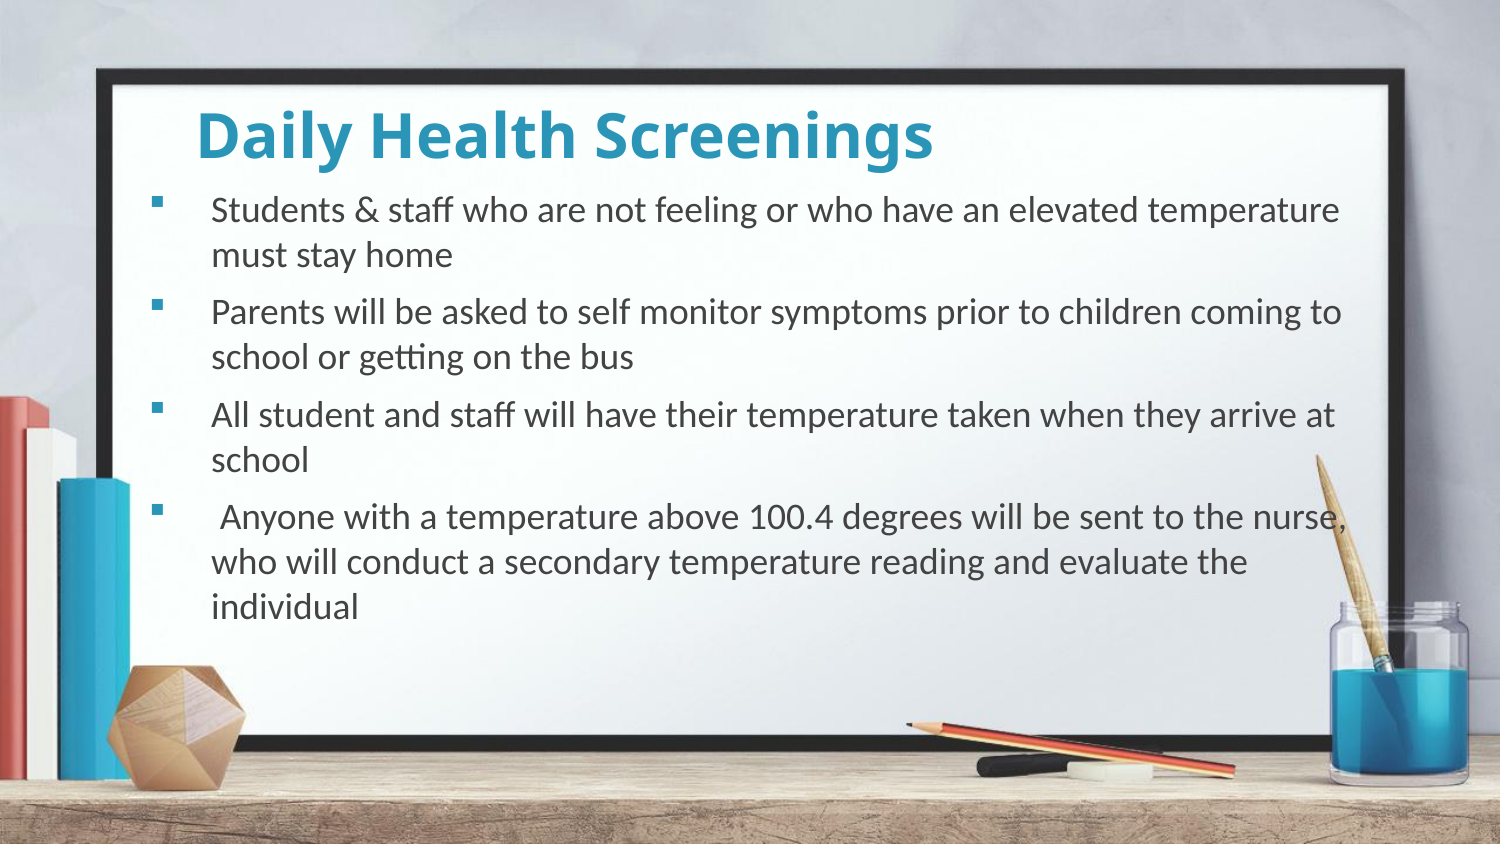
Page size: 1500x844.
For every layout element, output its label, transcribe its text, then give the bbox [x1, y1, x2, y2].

title Daily Health Screenings [180, 80, 1333, 169]
list Students & staff who are not feeling or who have an elevated temperature must stay home Parents will be asked to self monitor symptoms prior to children coming to school or getting on the bus All student and staff will have their temperature taken when they arrive at school Anyone with a temperature above 100.4 degrees will be sent to the nurse, who will conduct a secondary temperature reading and evaluate the individual [121, 169, 1419, 614]
picture [0, 0, 1500, 844]
